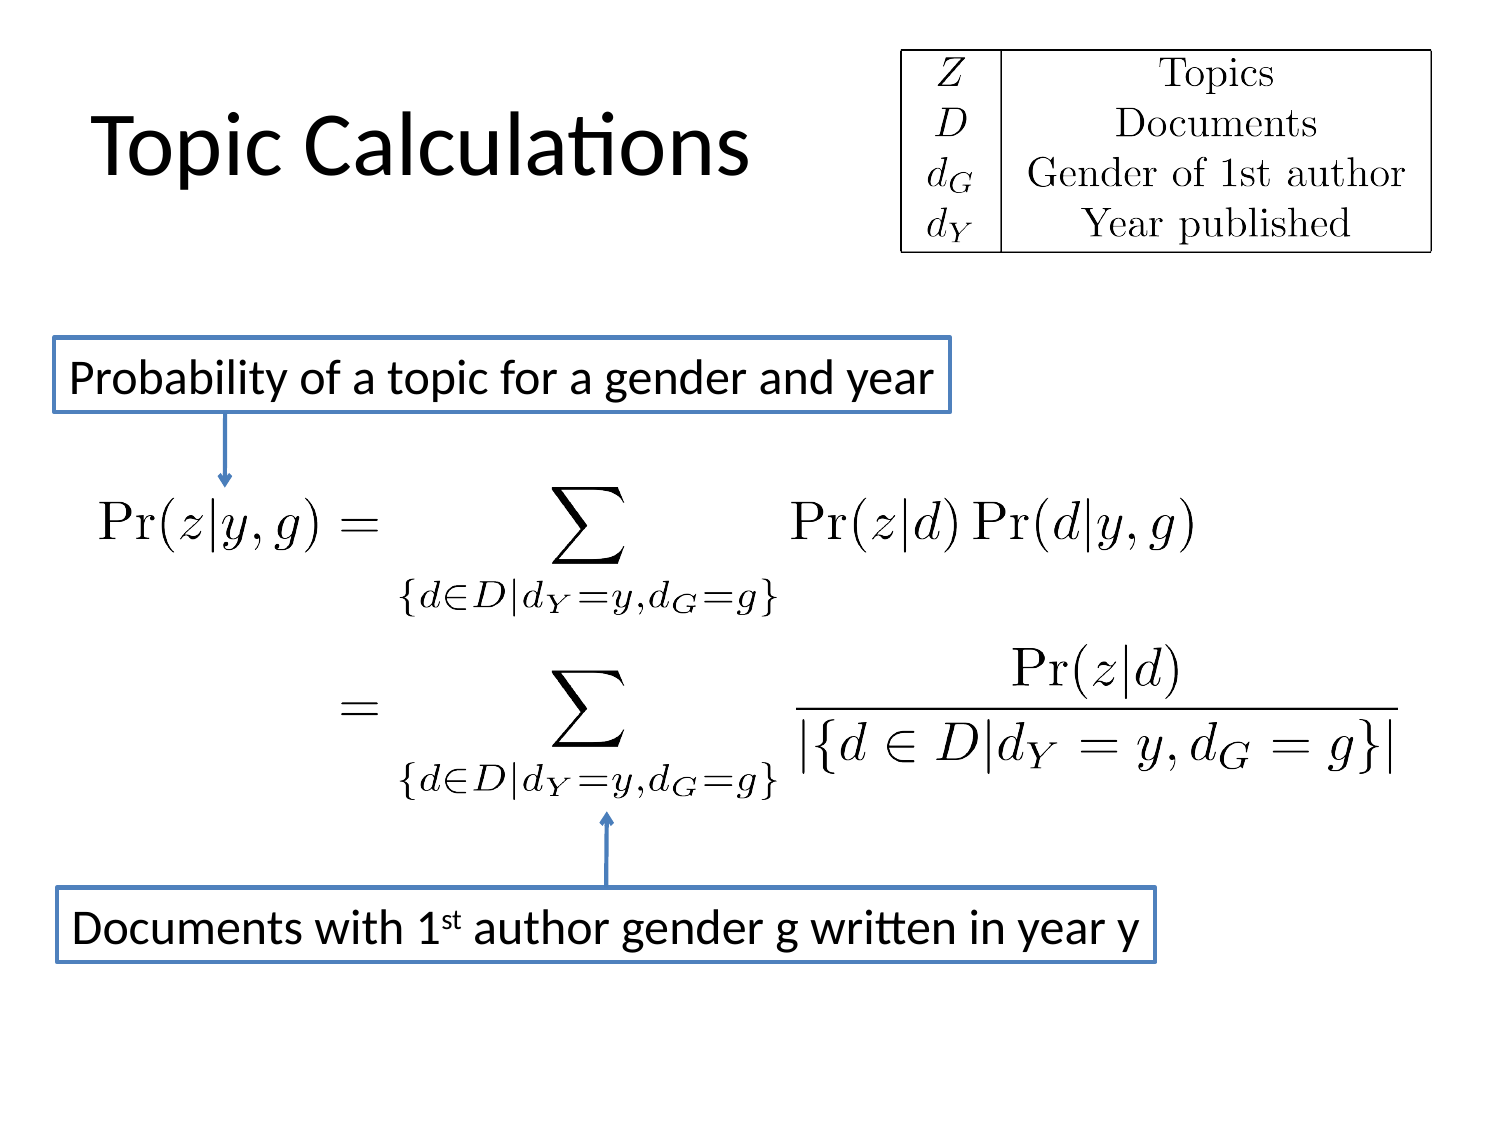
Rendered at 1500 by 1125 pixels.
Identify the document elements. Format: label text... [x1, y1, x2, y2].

text_box Probability of a topic for a gender and year [52, 335, 952, 414]
text_box Documents with 1st author gender g written in year y [55, 885, 1157, 964]
picture [899, 49, 1432, 253]
title Topic Calculations [75, 45, 1425, 233]
picture [99, 487, 1398, 801]
